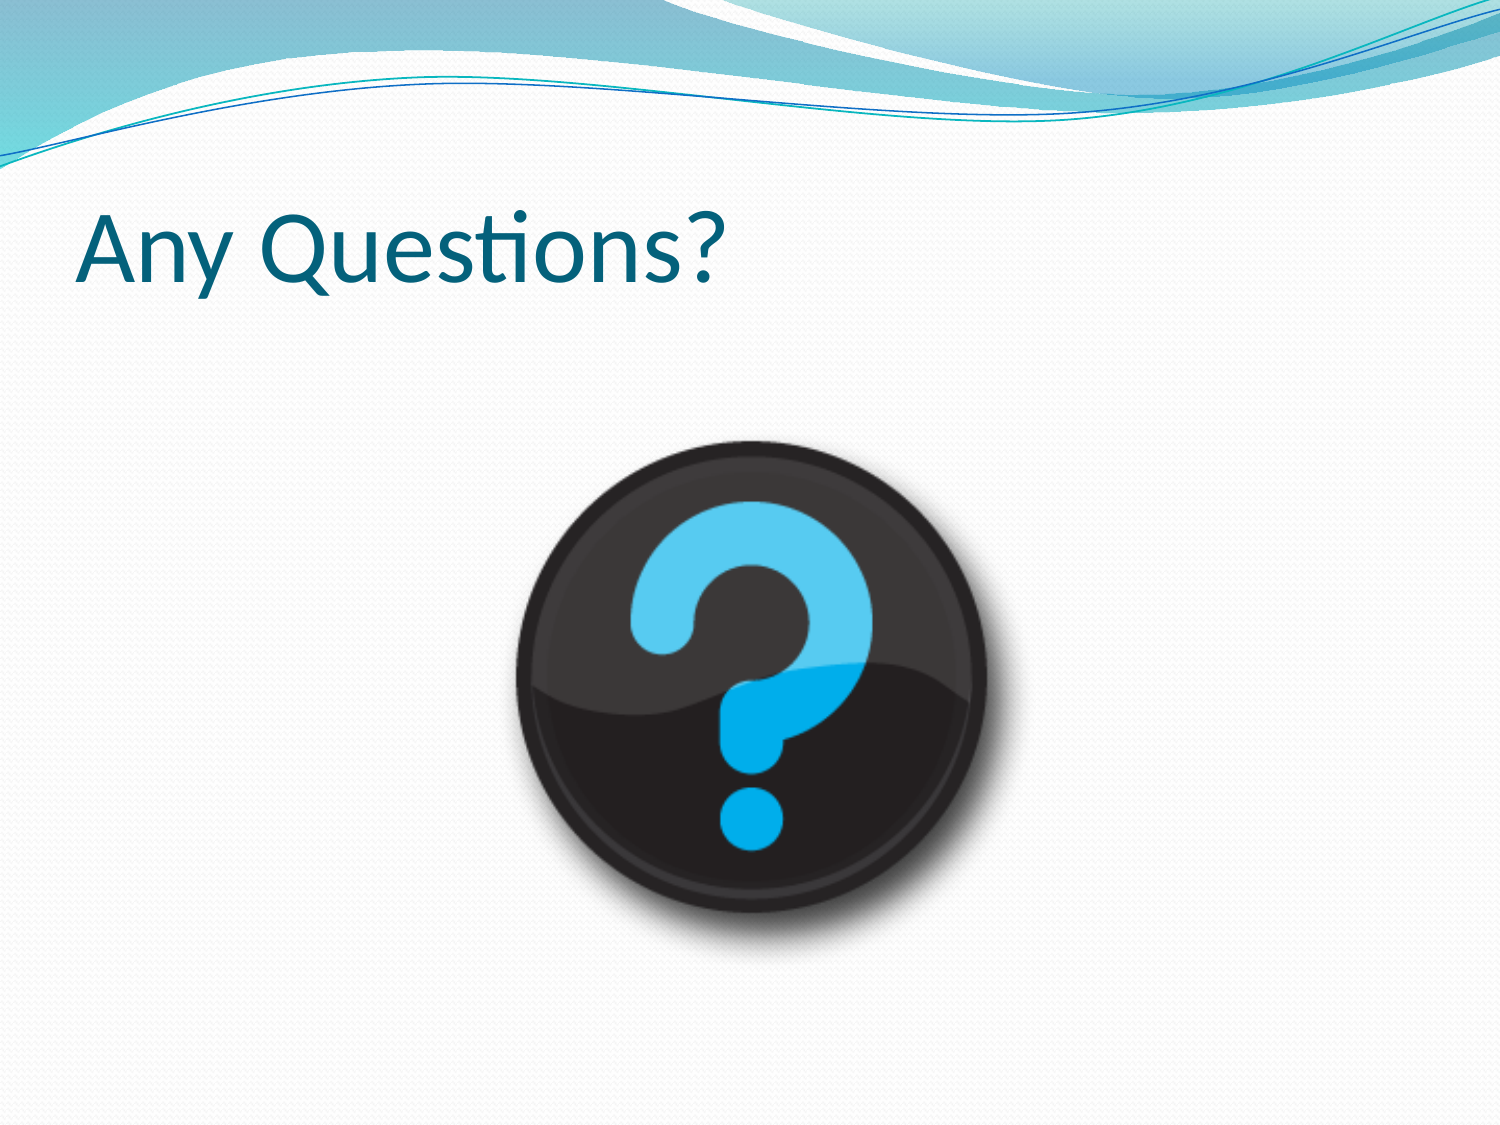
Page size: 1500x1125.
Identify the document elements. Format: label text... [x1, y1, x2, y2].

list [449, 377, 1051, 978]
title Any Questions? [75, 115, 1425, 303]
